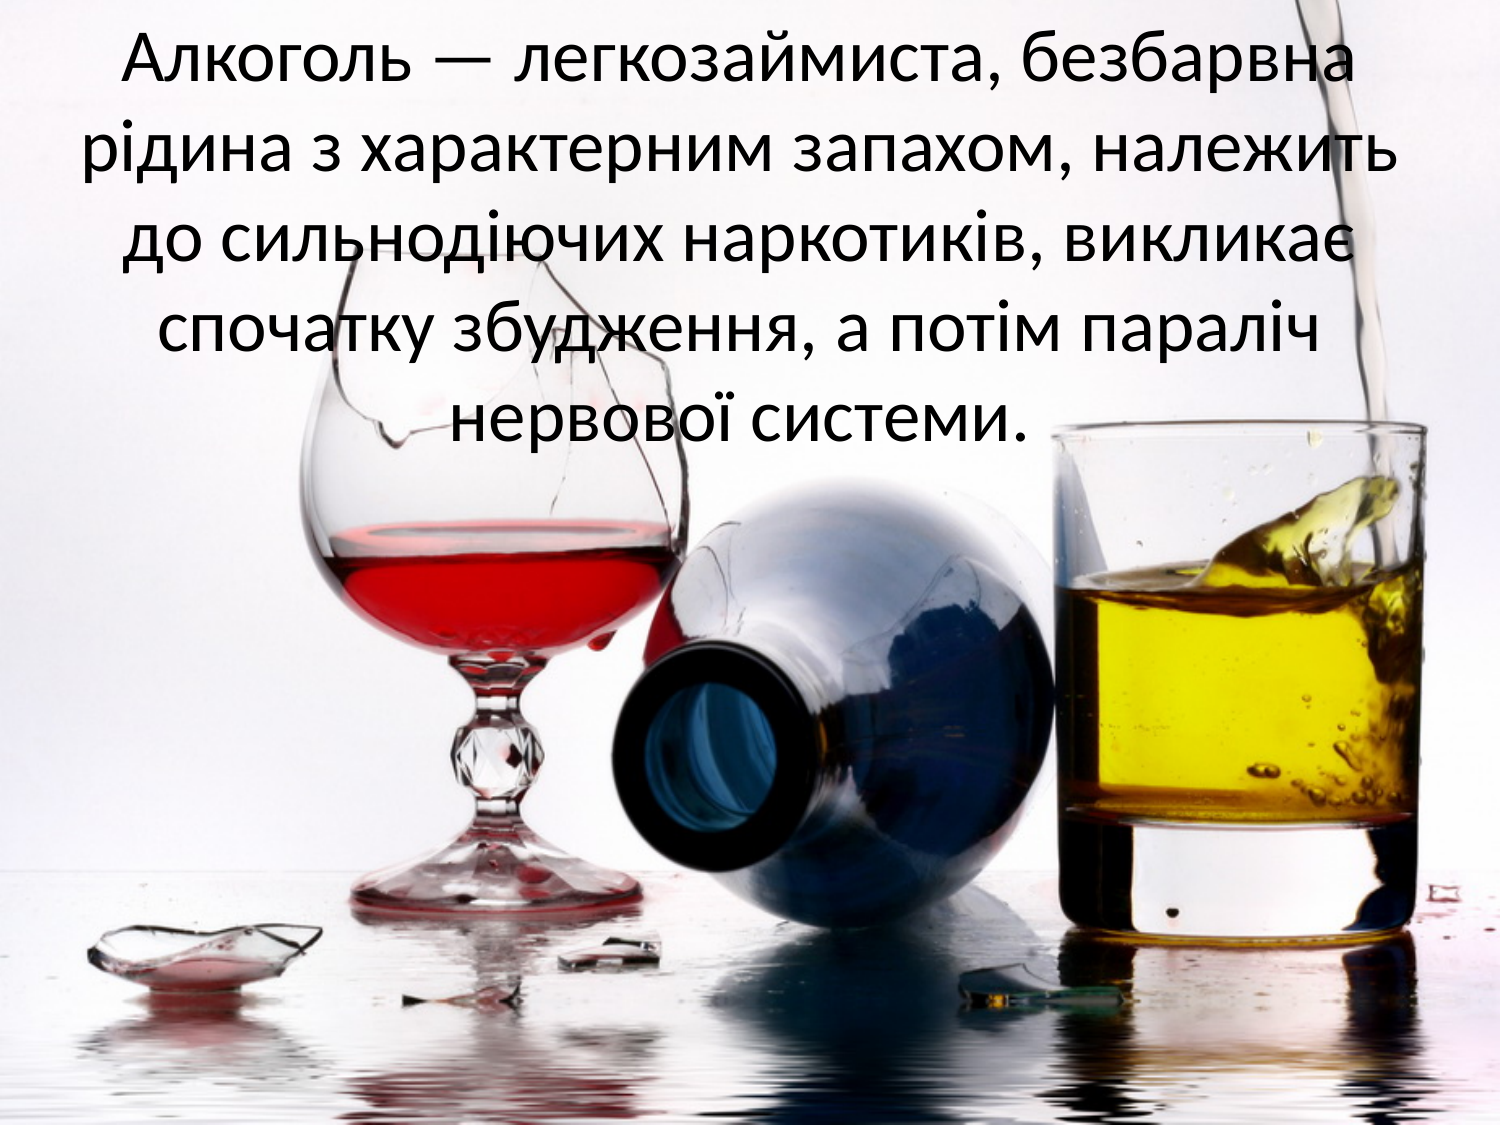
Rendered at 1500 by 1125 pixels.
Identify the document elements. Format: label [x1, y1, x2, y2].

list [0, 0, 1500, 1125]
